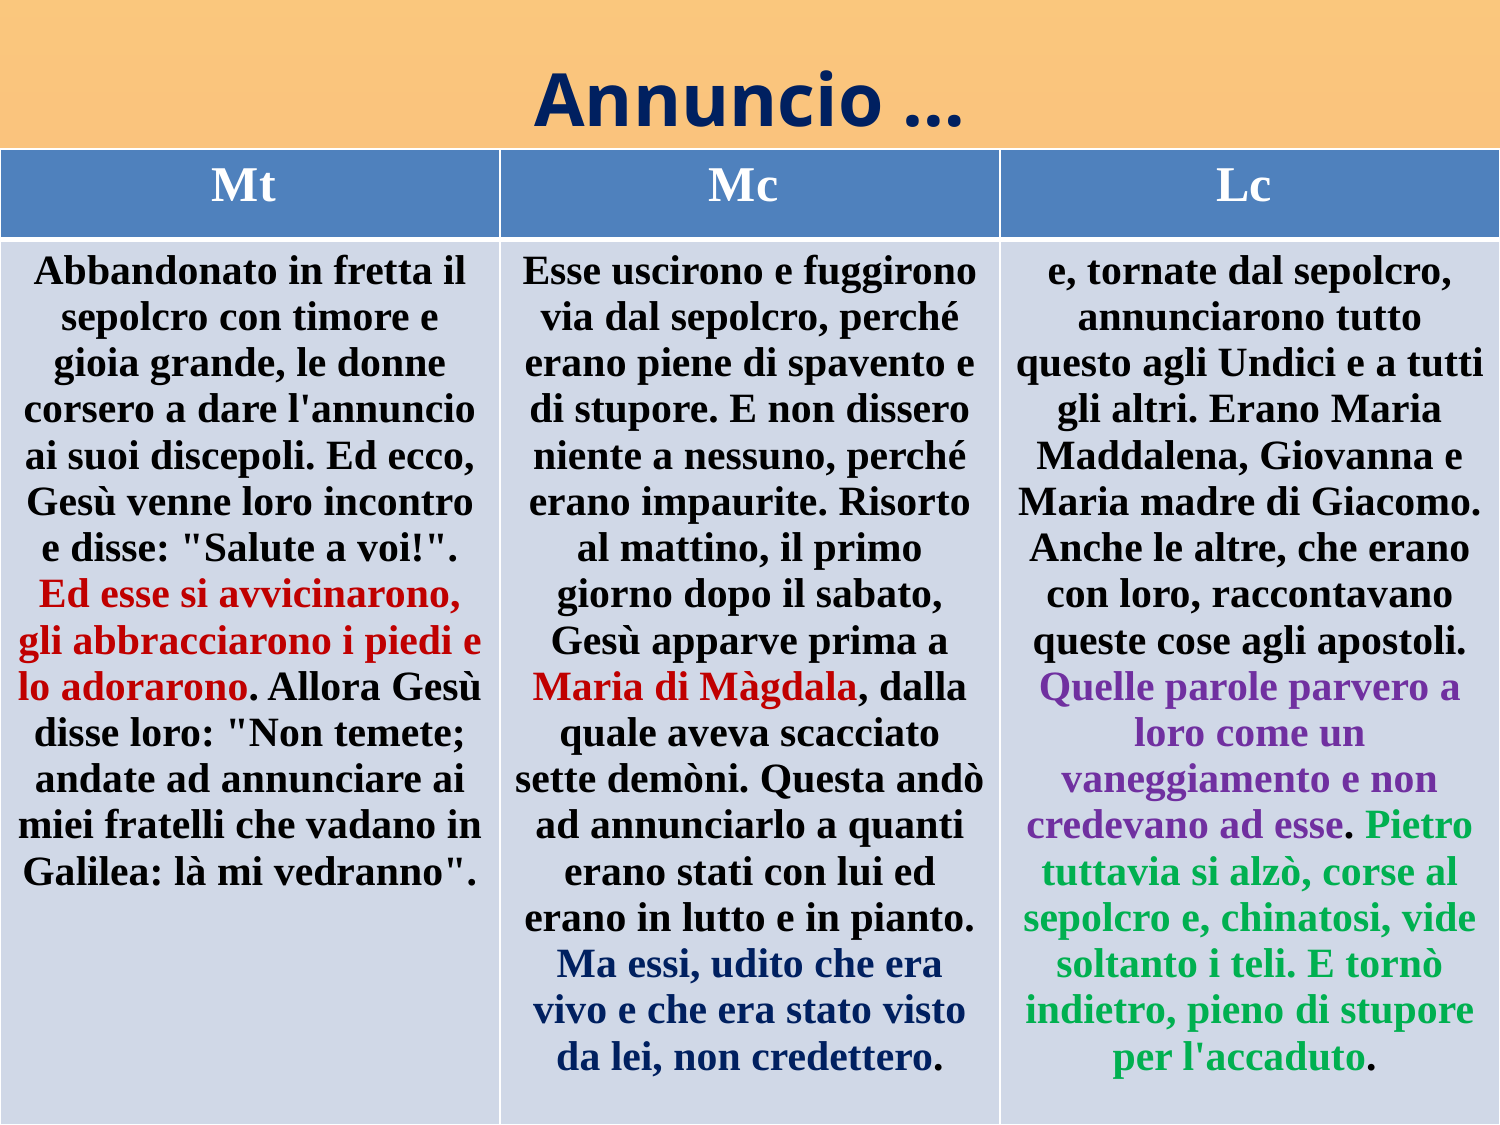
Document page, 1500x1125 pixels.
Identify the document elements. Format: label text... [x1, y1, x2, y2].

table_cell Esse uscirono e fuggirono via dal sepolcro, perché erano piene di spavento e di stupore. E non dissero niente a nessuno, perché erano impaurite. Risorto al mattino, il primo giorno dopo il sabato, Gesù apparve prima a Maria di Màgdala, dalla quale aveva scacciato sette demòni. Questa andò ad annunciarlo a quanti erano stati con lui ed erano in lutto e in pianto. Ma essi, udito che era vivo e che era stato visto da lei, non credettero. [501, 242, 999, 1124]
title Annuncio … [75, 45, 1425, 148]
table_cell Abbandonato in fretta il sepolcro con timore e gioia grande, le donne corsero a dare l'annuncio ai suoi discepoli. Ed ecco, Gesù venne loro incontro e disse: "Salute a voi!". Ed esse si avvicinarono, gli abbracciarono i piedi e lo adorarono. Allora Gesù disse loro: "Non temete; andate ad annunciare ai miei fratelli che vadano in Galilea: là mi vedranno". [1, 242, 499, 1124]
table_header Mc [501, 150, 999, 237]
table_header Mt [1, 150, 499, 237]
table_header Lc [1001, 150, 1499, 237]
table_cell e, tornate dal sepolcro, annunciarono tutto questo agli Undici e a tutti gli altri. Erano Maria Maddalena, Giovanna e Maria madre di Giacomo. Anche le altre, che erano con loro, raccontavano queste cose agli apostoli. Quelle parole parvero a loro come un vaneggiamento e non credevano ad esse. Pietro tuttavia si alzò, corse al sepolcro e, chinatosi, vide soltanto i teli. E tornò indietro, pieno di stupore per l'accaduto. [1001, 242, 1499, 1124]
